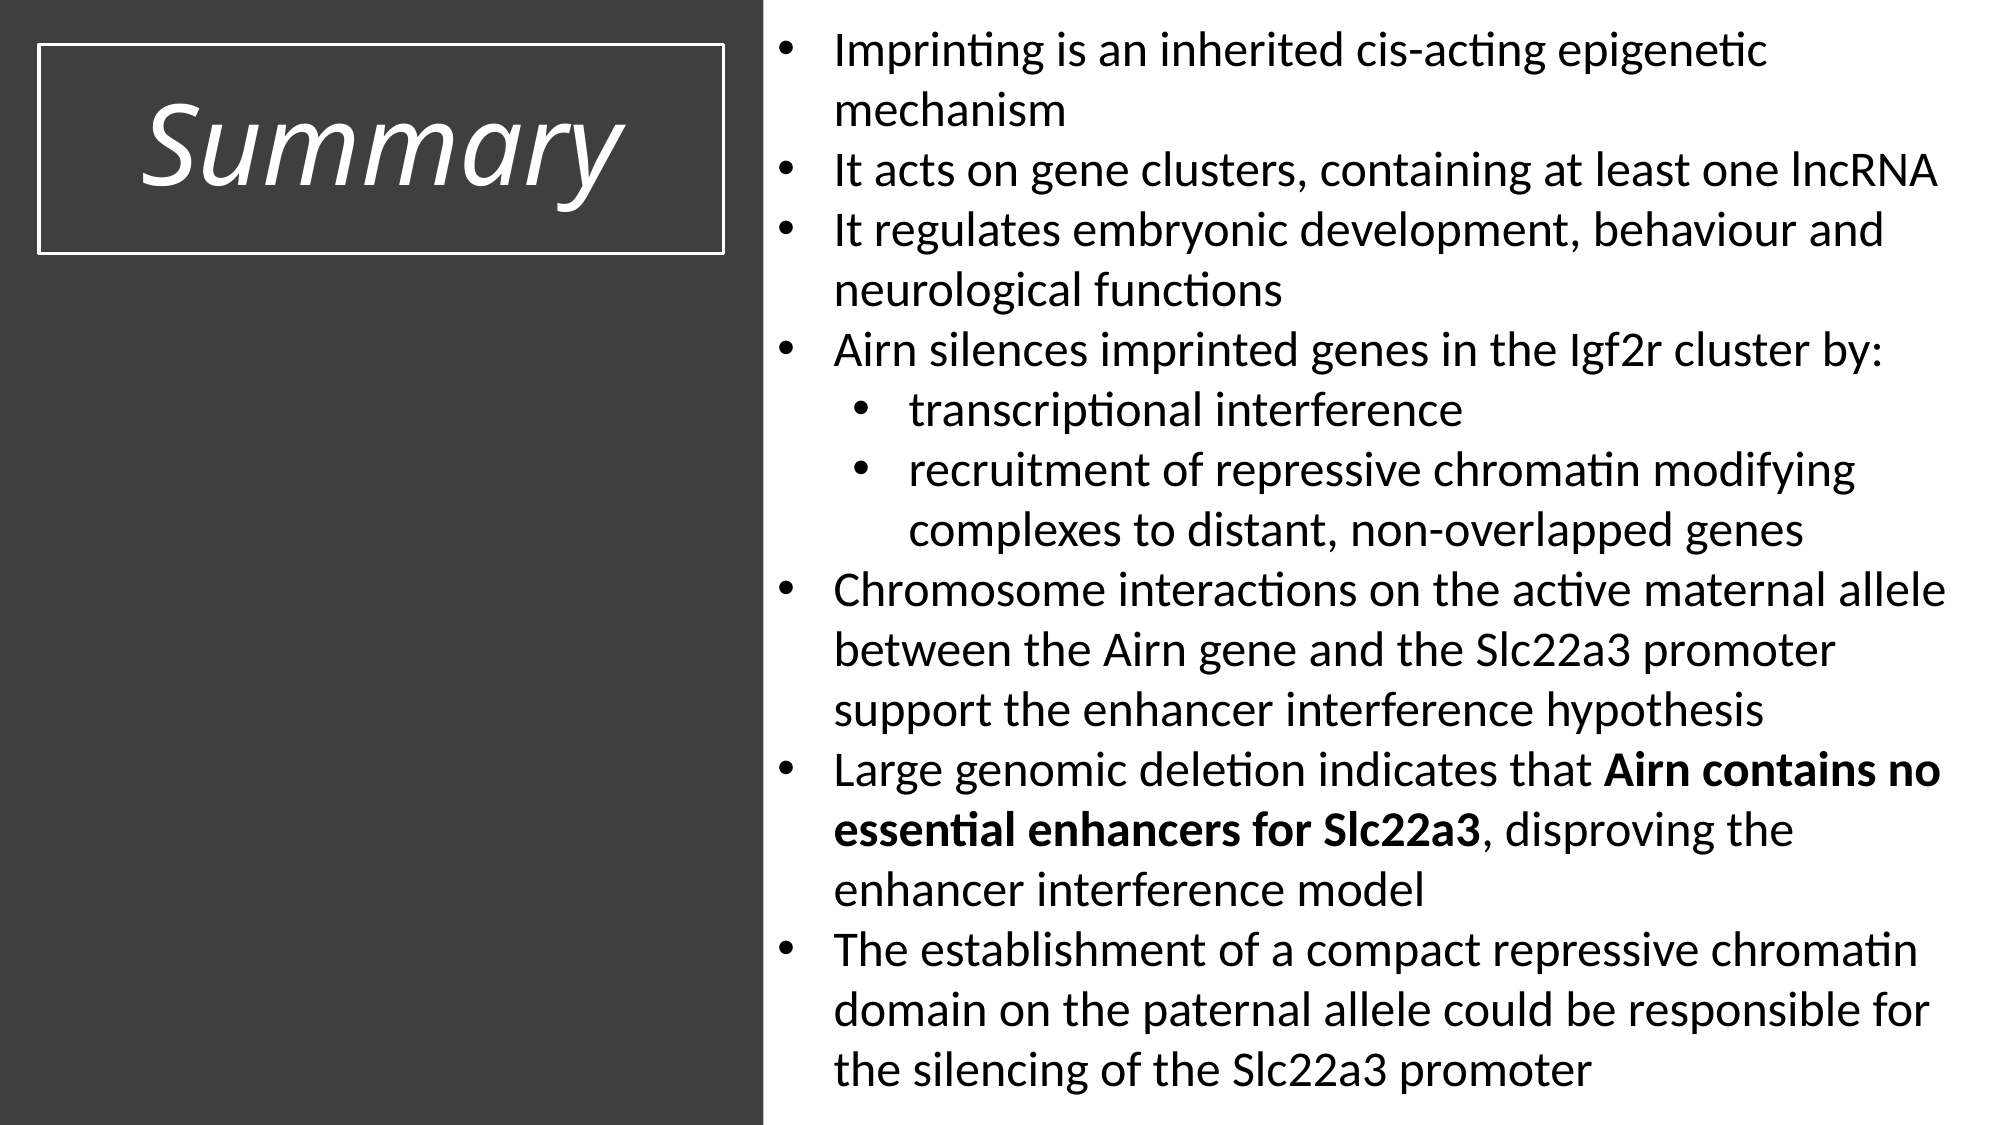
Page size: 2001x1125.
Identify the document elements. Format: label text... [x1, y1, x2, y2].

title Summary [39, 44, 724, 254]
text_box Imprinting is an inherited cis-acting epigenetic mechanism It acts on gene clusters, containing at least one lncRNA It regulates embryonic development, behaviour and neurological functions Airn silences imprinted genes in the Igf2r cluster by: transcriptional interference recruitment of repressive chromatin modifying complexes to distant, non-overlapped genes Chromosome interactions on the active maternal allele between the Airn gene and the Slc22a3 promoter support the enhancer interference hypothesis Large genomic deletion indicates that Airn contains no essential enhancers for Slc22a3, disproving the enhancer interference model The establishment of a compact repressive chromatin domain on the paternal allele could be responsible for the silencing of the Slc22a3 promoter [762, 9, 1972, 1105]
text_box [0, 0, 764, 1125]
